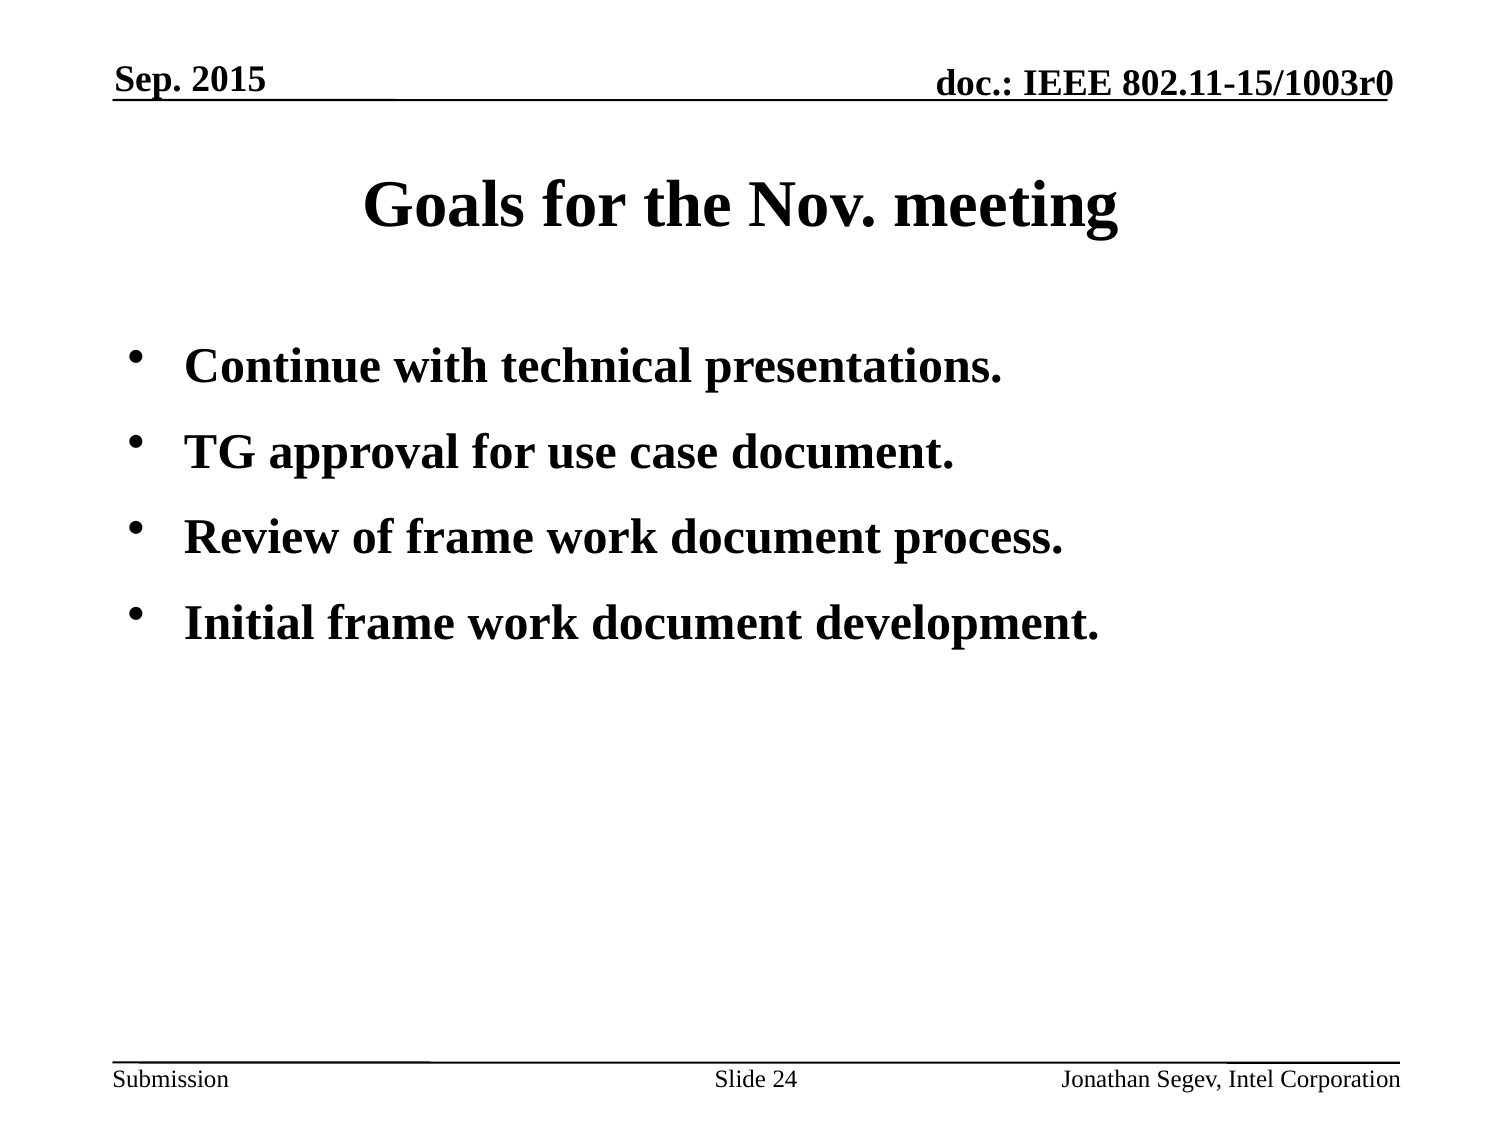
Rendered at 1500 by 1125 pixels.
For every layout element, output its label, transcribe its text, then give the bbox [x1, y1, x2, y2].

slide_number Slide 24 [712, 1061, 800, 1123]
title Goals for the Nov. meeting [112, 112, 1388, 288]
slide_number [114, 54, 423, 100]
footer Jonathan Segev, Intel Corporation [878, 1061, 1402, 1093]
list Continue with technical presentations. TG approval for use case document. Review of frame work document process. Initial frame work document development. [112, 324, 1388, 1000]
